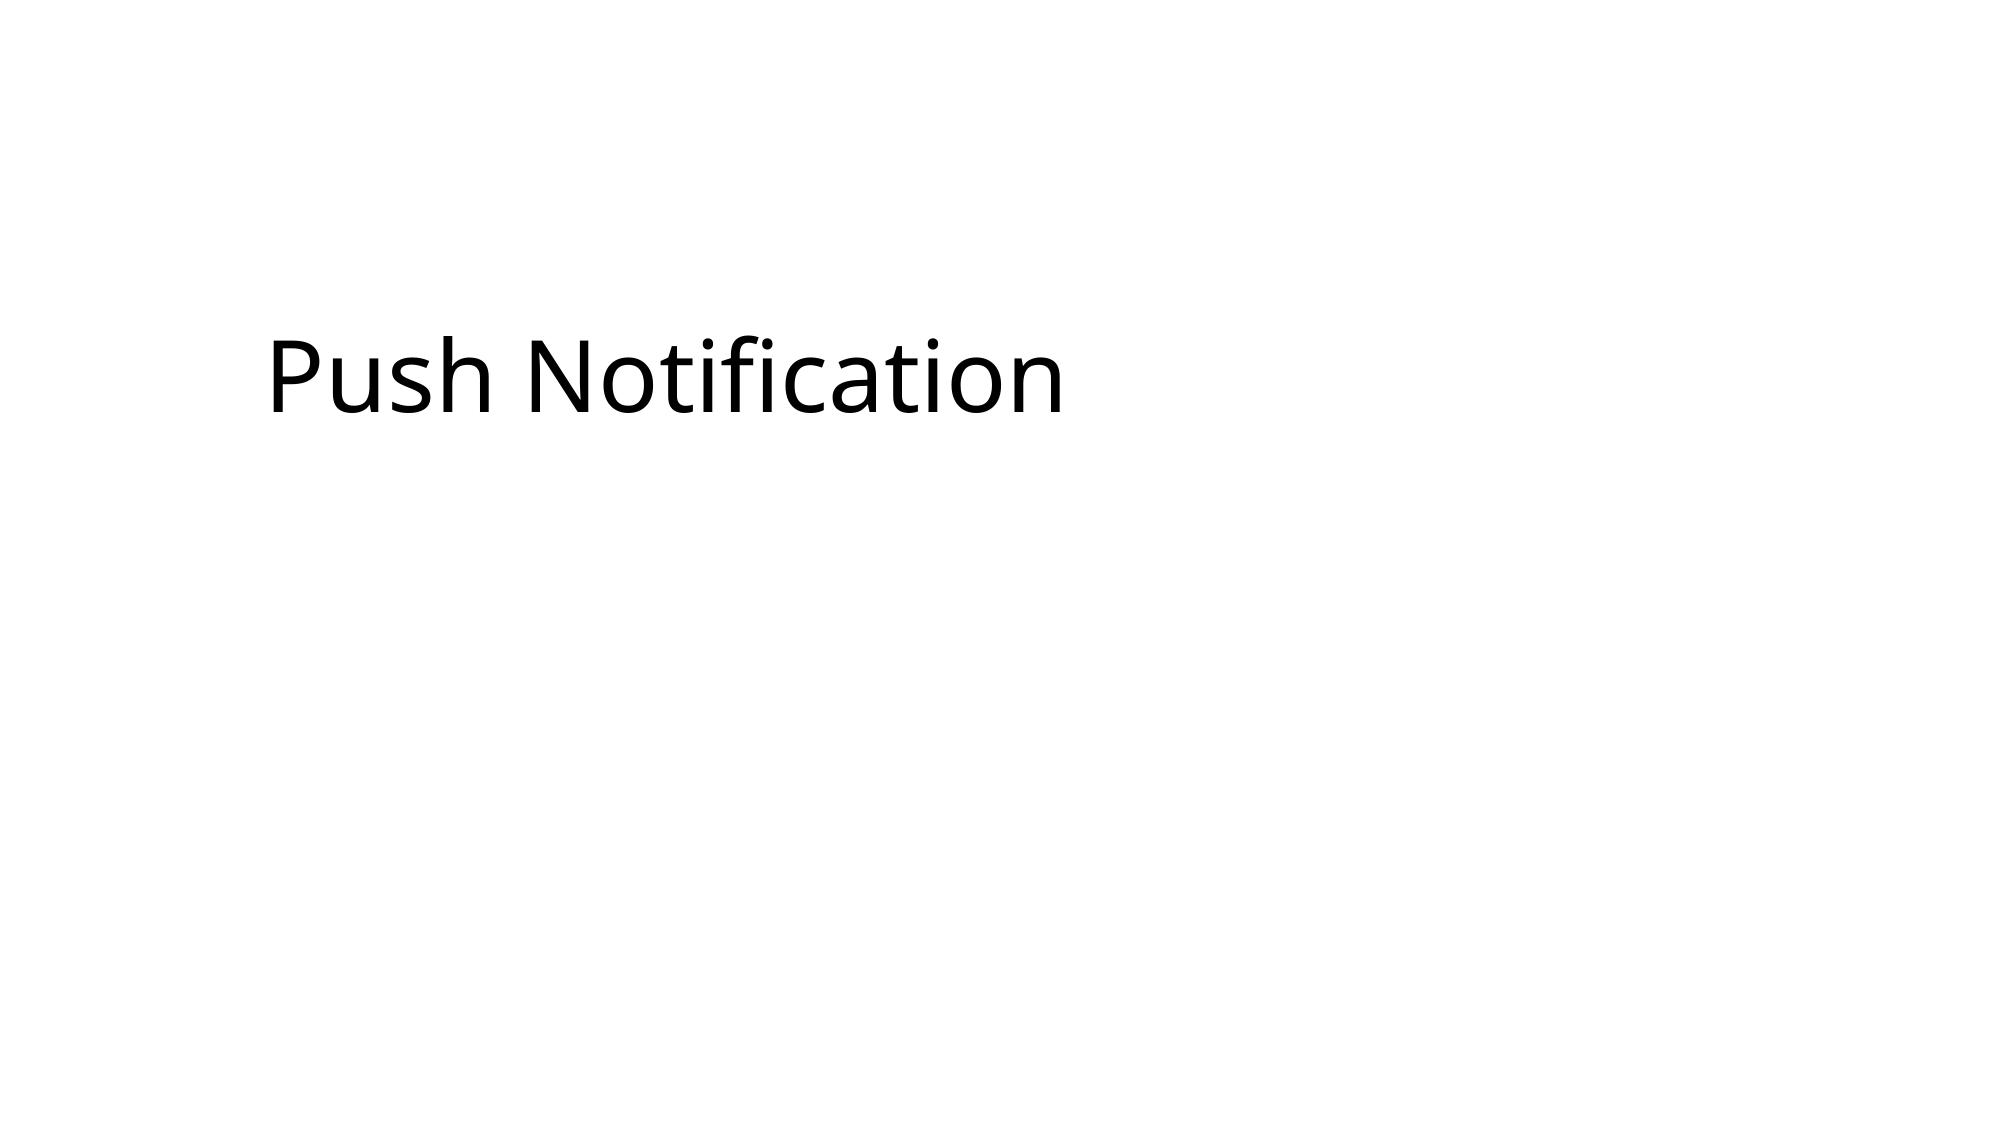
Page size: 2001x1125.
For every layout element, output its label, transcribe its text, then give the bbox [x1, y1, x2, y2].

text_box Push Notification [249, 184, 1750, 576]
